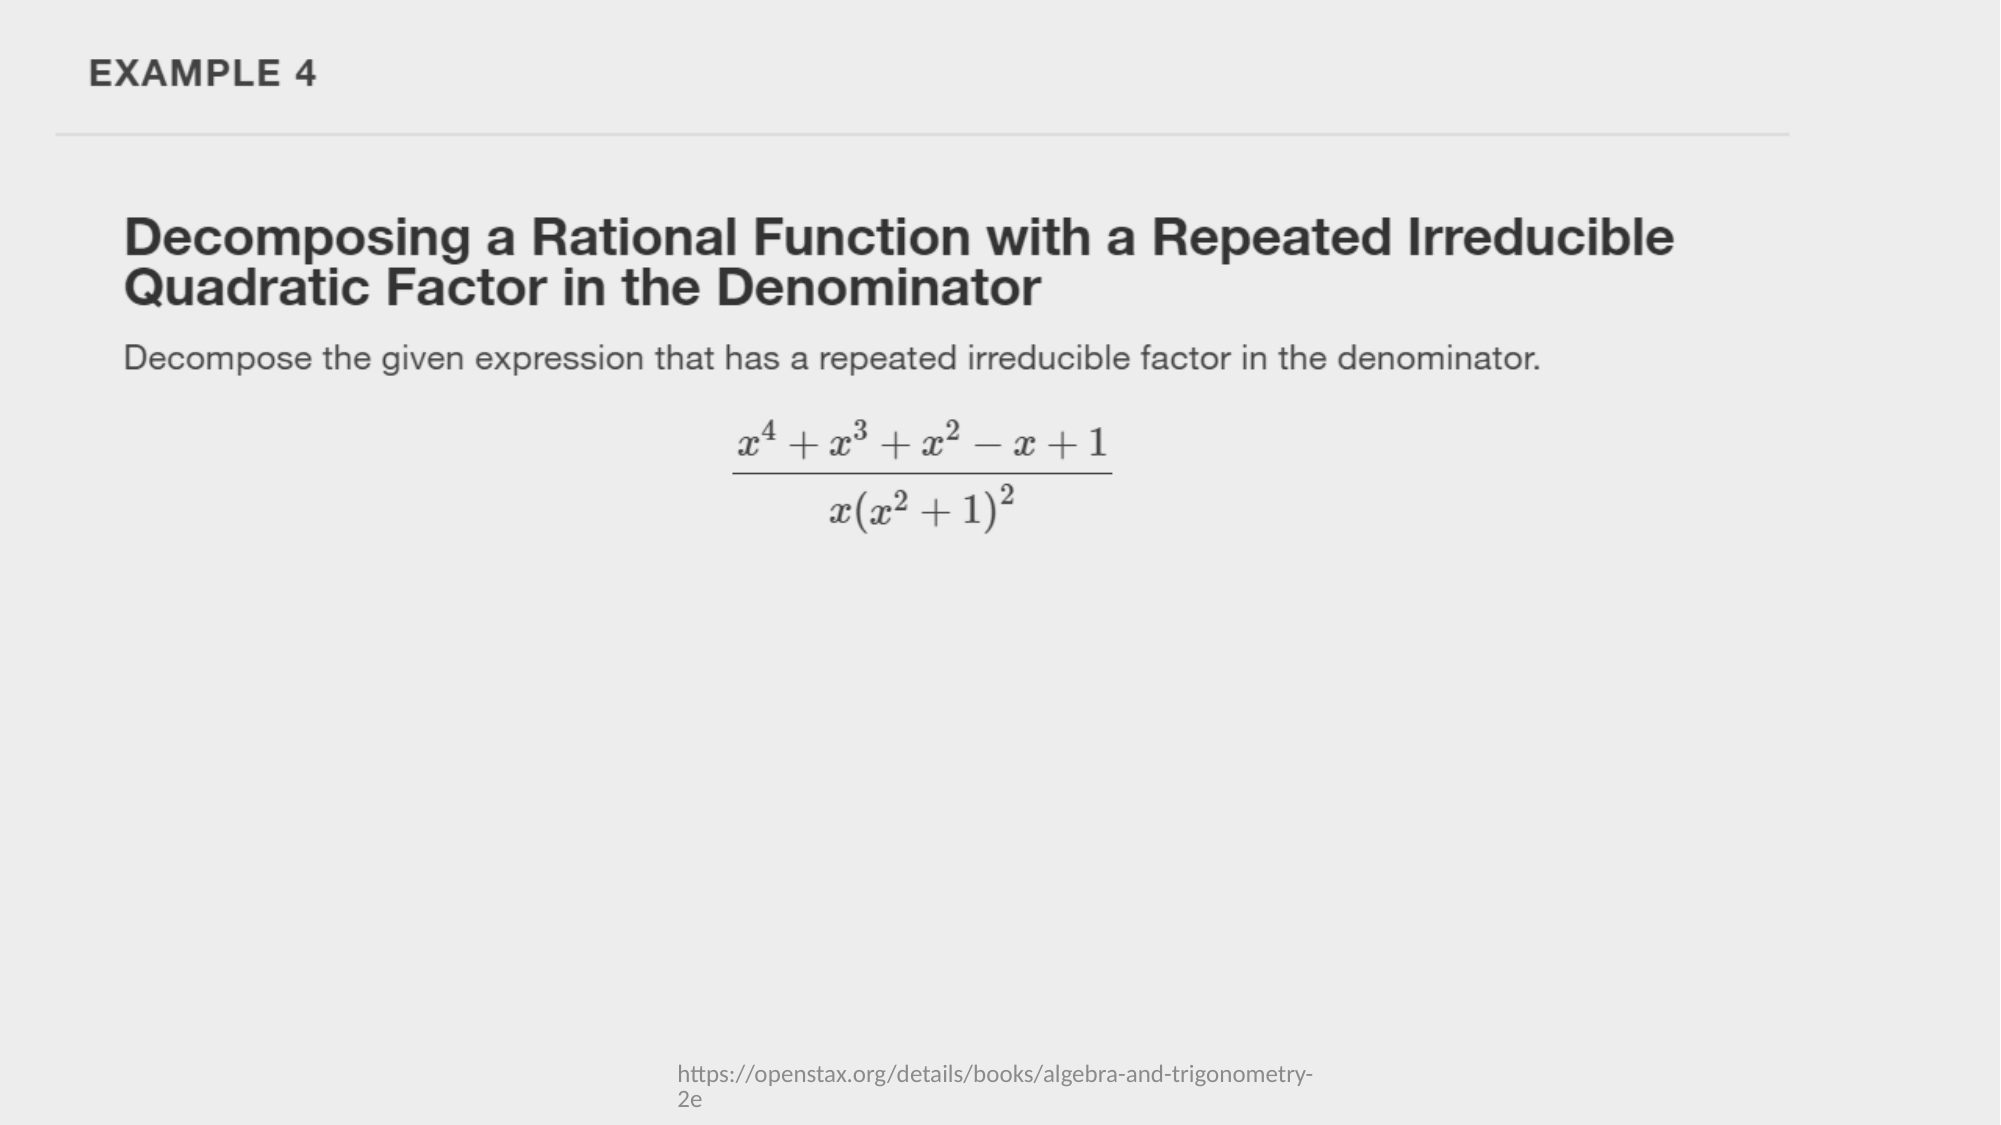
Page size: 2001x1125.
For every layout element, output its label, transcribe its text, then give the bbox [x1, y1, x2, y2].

footer https://openstax.org/details/books/algebra-and-trigonometry-2e [662, 1042, 1338, 1103]
picture [40, 22, 1810, 556]
